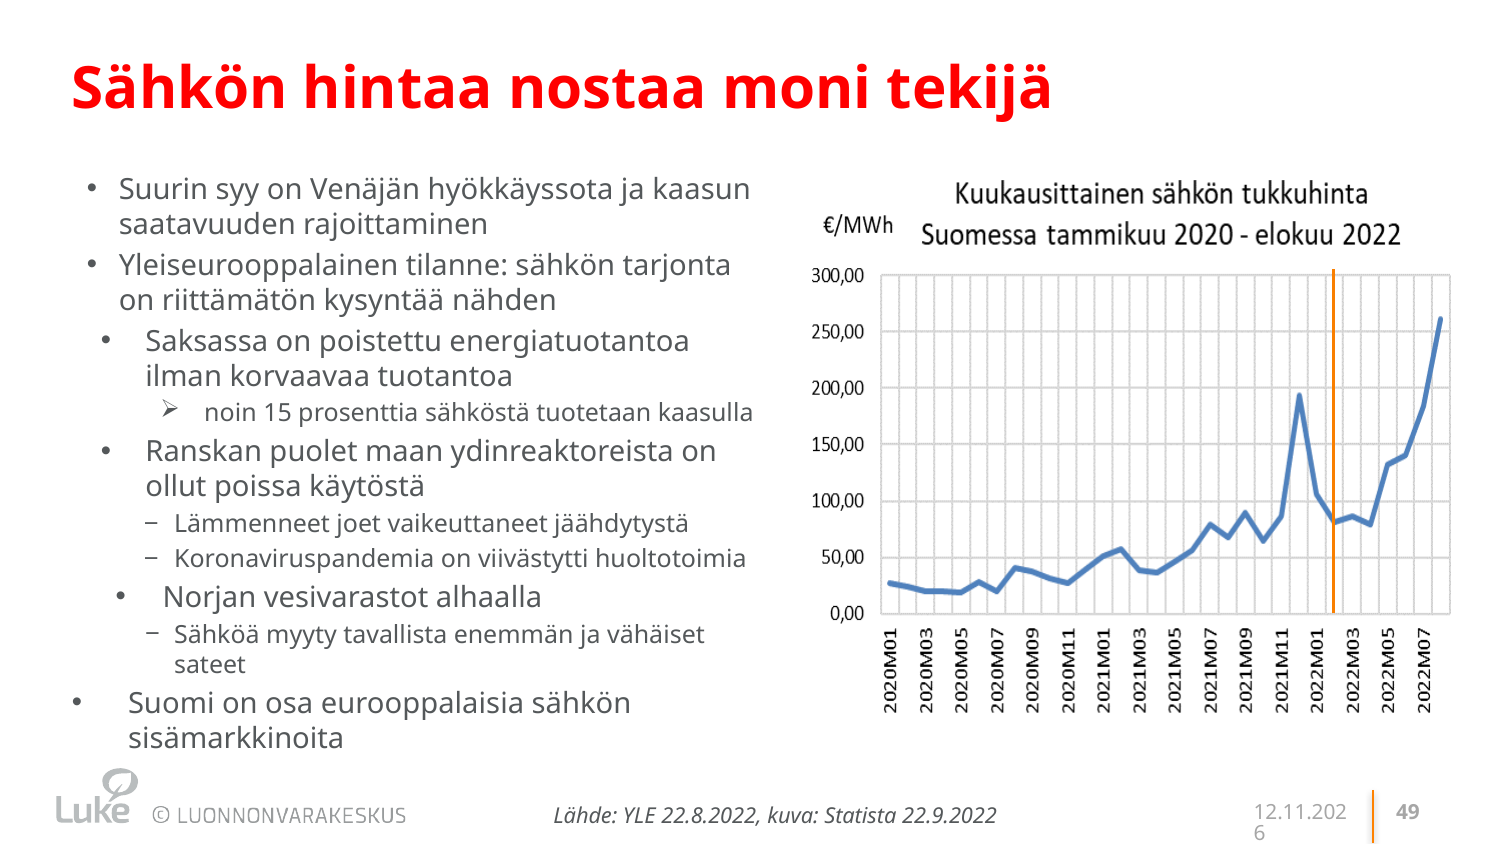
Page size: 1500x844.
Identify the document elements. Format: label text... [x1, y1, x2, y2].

picture [151, 800, 408, 829]
text_box Lähde: YLE 22.8.2022, kuva: Statista 22.9.2022 [538, 794, 1071, 836]
list Suurin syy on Venäjän hyökkäyssota ja kaasun saatavuuden rajoittaminen Yleiseurooppalainen tilanne: sähkön tarjonta on riittämätön kysyntää nähden Saksassa on poistettu energiatuotantoa ilman korvaavaa tuotantoa noin 15 prosenttia sähköstä tuotetaan kaasulla Ranskan puolet maan ydinreaktoreista on ollut poissa käytöstä Lämmenneet joet vaikeuttaneet jäähdytystä Koronaviruspandemia on viivästytti huoltotoimia Norjan vesivarastot alhaalla Sähköä myyty tavallista enemmän ja vähäiset sateet Suomi on osa eurooppalaisia sähkön sisämarkkinoita [57, 162, 789, 718]
picture [808, 145, 1461, 728]
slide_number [1238, 794, 1370, 828]
title Sähkön hintaa nostaa moni tekijä [57, 14, 1443, 156]
